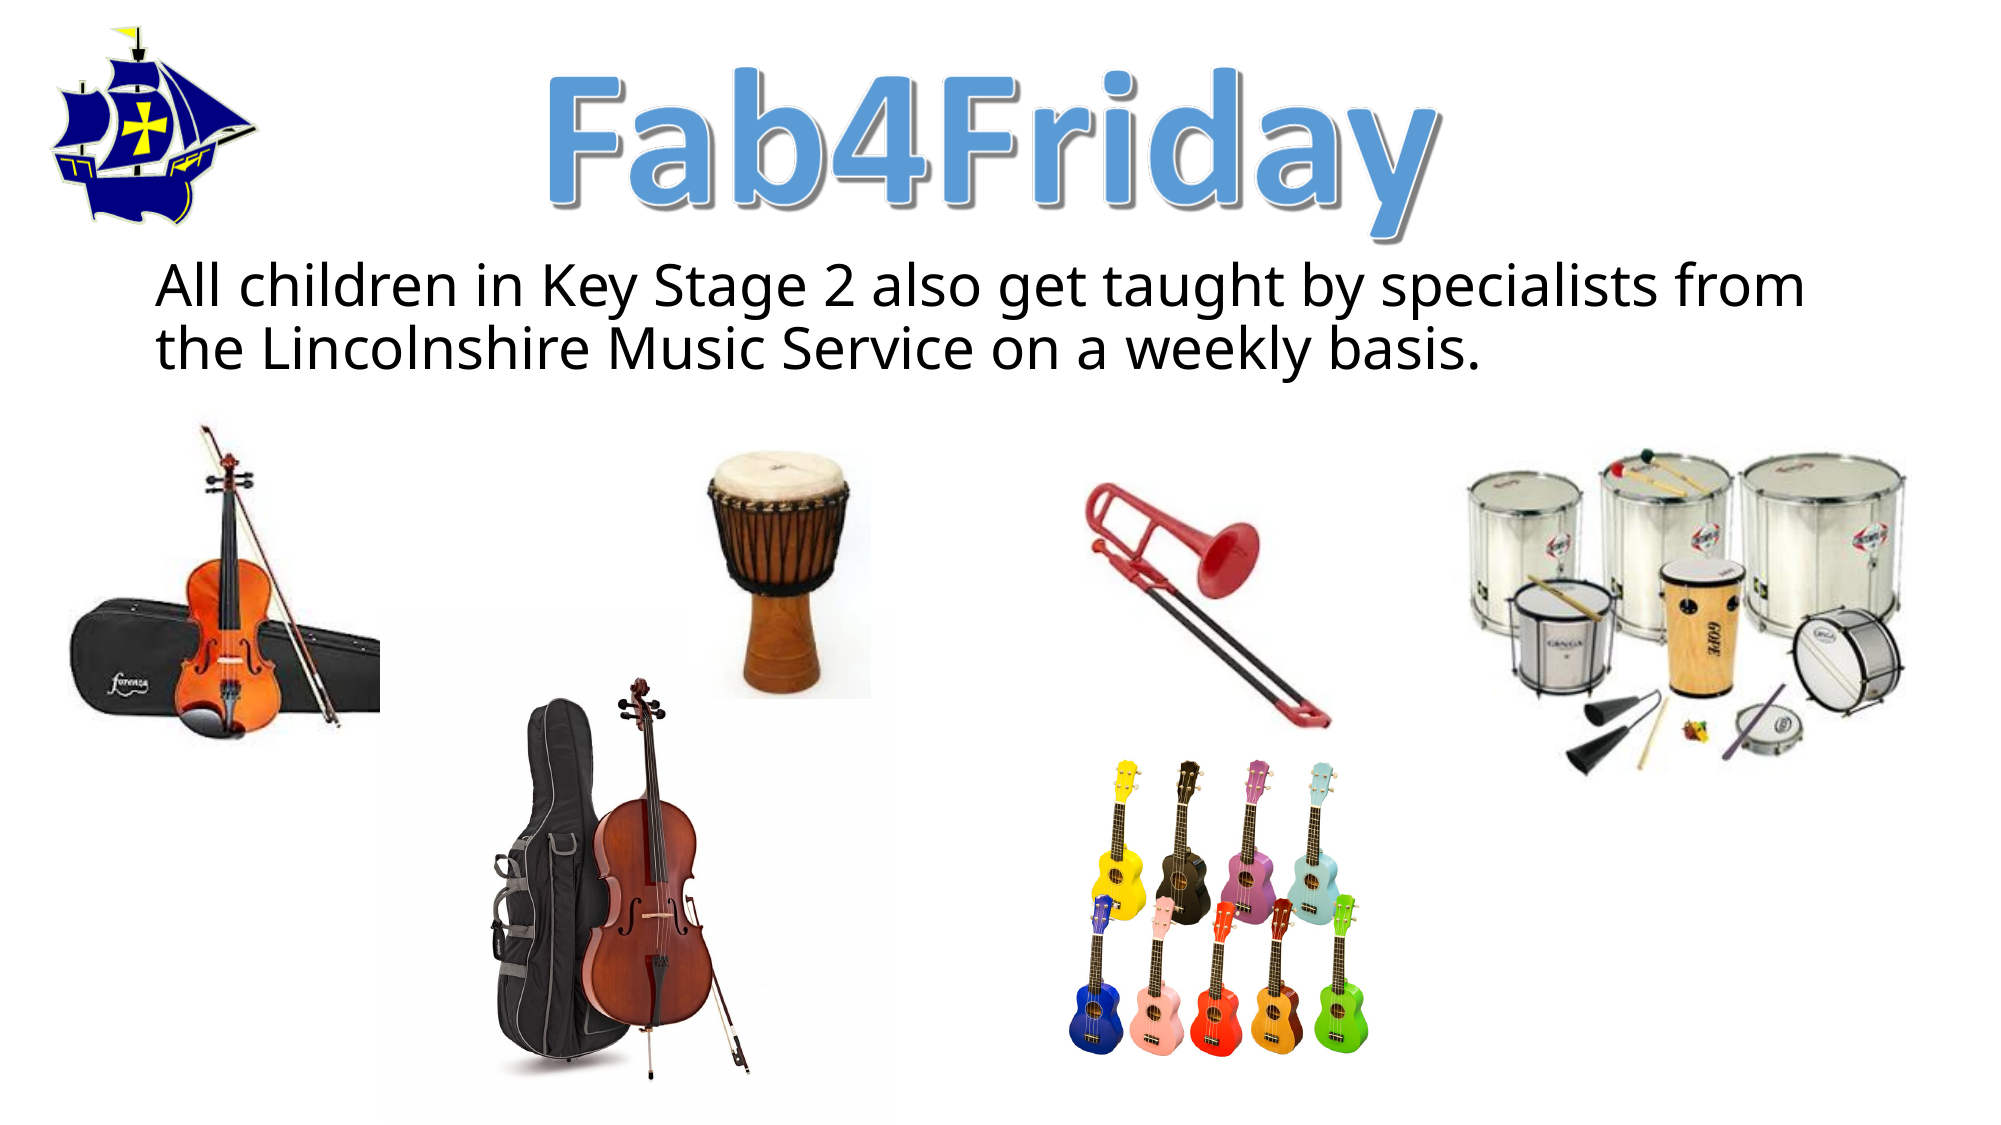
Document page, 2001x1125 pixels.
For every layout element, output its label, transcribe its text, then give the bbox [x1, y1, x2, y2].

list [67, 409, 420, 761]
title All children in Key Stage 2 also get taught by specialists from the Lincolnshire Music Service on a weekly basis. [140, 156, 1879, 483]
picture [1049, 743, 1388, 1083]
picture [1084, 482, 1333, 731]
picture [1443, 372, 1912, 841]
picture [49, 24, 1446, 247]
picture [380, 450, 896, 1122]
